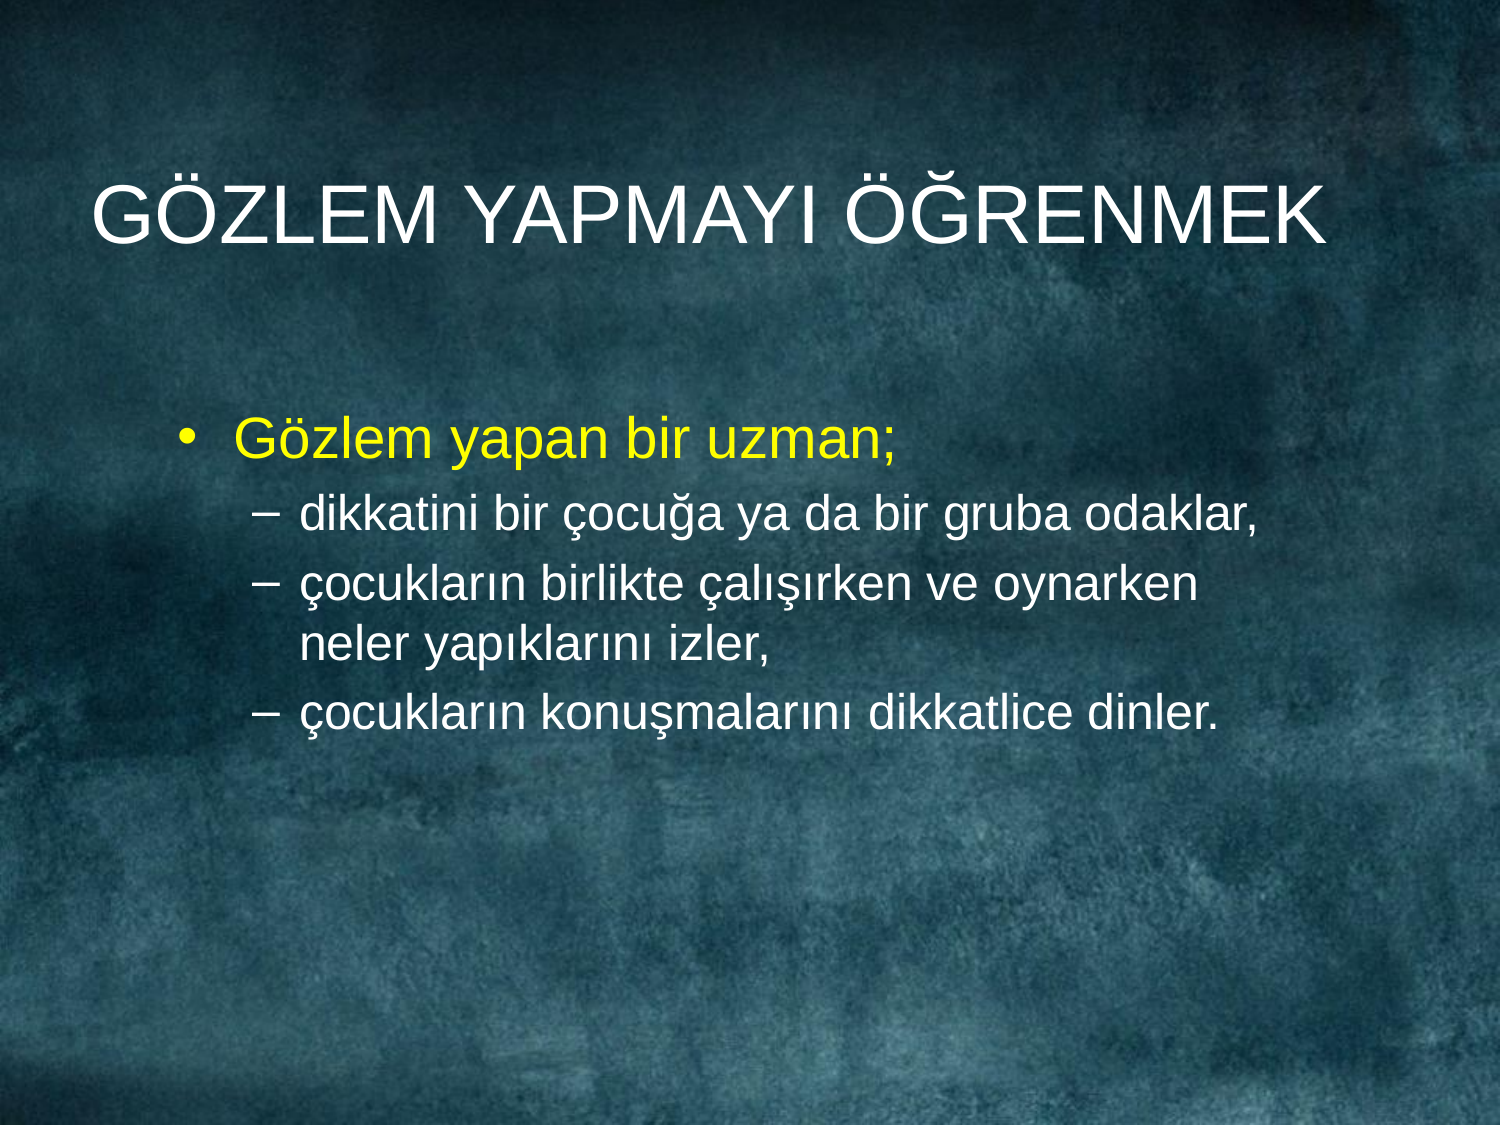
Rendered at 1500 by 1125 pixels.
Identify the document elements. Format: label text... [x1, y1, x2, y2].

list Gözlem yapan bir uzman; dikkatini bir çocuğa ya da bir gruba odaklar, çocukların birlikte çalışırken ve oynarken neler yapıklarını izler, çocukların konuşmalarını dikkatlice dinler. [162, 392, 1308, 891]
title GÖZLEM YAPMAYI ÖĞRENMEK [75, 115, 1425, 304]
picture [0, 0, 1500, 1125]
